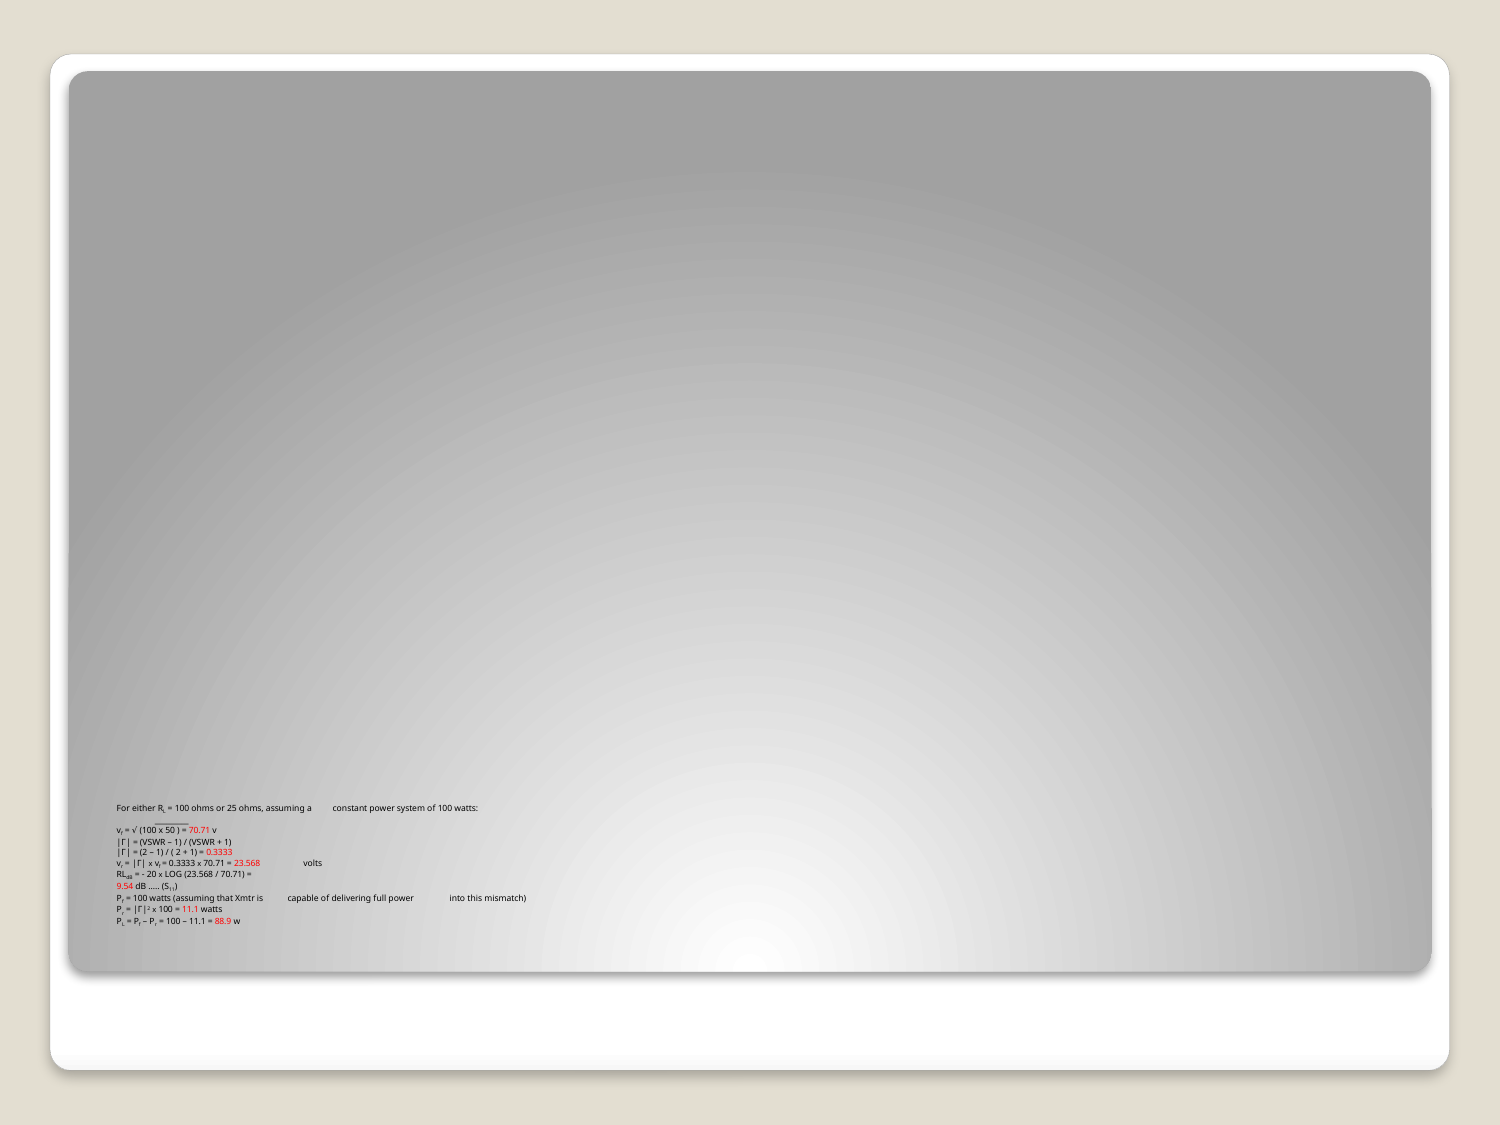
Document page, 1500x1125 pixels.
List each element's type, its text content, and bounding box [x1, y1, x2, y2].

title For either RL = 100 ohms or 25 ohms, assuming a constant power system of 100 watts: _________ vf = √ (100 x 50 ) = 70.71 v |Γ| = (VSWR – 1) / (VSWR + 1) |Γ| = (2 – 1) / ( 2 + 1) = 0.3333 vr = |Γ| x vf = 0.3333 x 70.71 = 23.568 volts RLdB = - 20 x LOG (23.568 / 70.71) = 9.54 dB ….. (S11) Pf = 100 watts (assuming that Xmtr is capable of delivering full power into this mismatch) Pr = |Γ|2 x 100 = 11.1 watts PL = Pf – Pr = 100 – 11.1 = 88.9 w [75, 762, 1418, 935]
